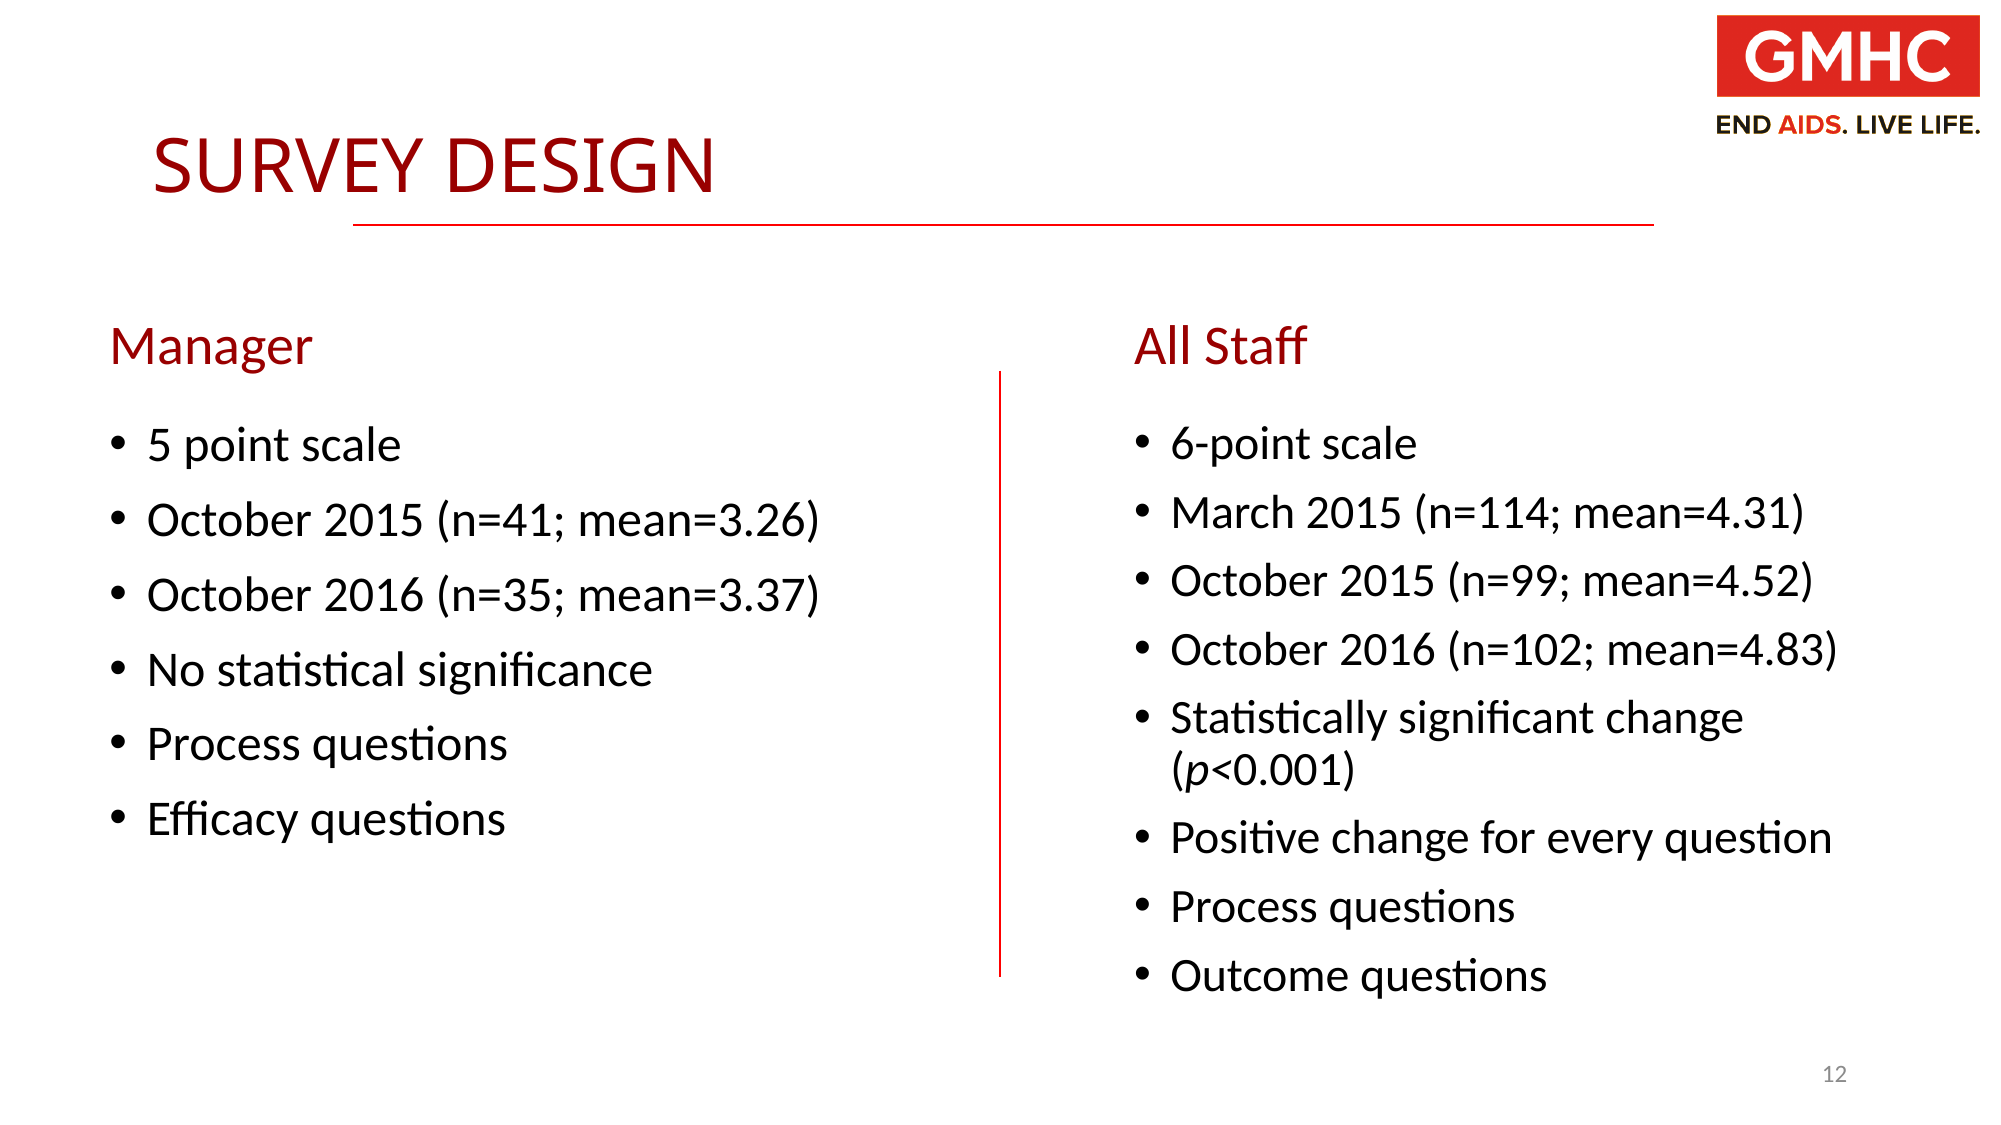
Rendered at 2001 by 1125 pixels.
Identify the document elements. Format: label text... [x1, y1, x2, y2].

picture [1715, 13, 1981, 136]
slide_number 12 [1412, 1042, 1863, 1103]
list 6-point scale March 2015 (n=114; mean=4.31) October 2015 (n=99; mean=4.52) October 2016 (n=102; mean=4.83) Statistically significant change (p<0.001) Positive change for every question Process questions Outcome questions [1119, 410, 1929, 1016]
list Manager [94, 300, 941, 384]
title Survey Design [137, 59, 1863, 278]
list All Staff [1119, 300, 1970, 384]
list 5 point scale October 2015 (n=41; mean=3.26) October 2016 (n=35; mean=3.37) No statistical significance Process questions Efficacy questions [94, 410, 849, 1016]
